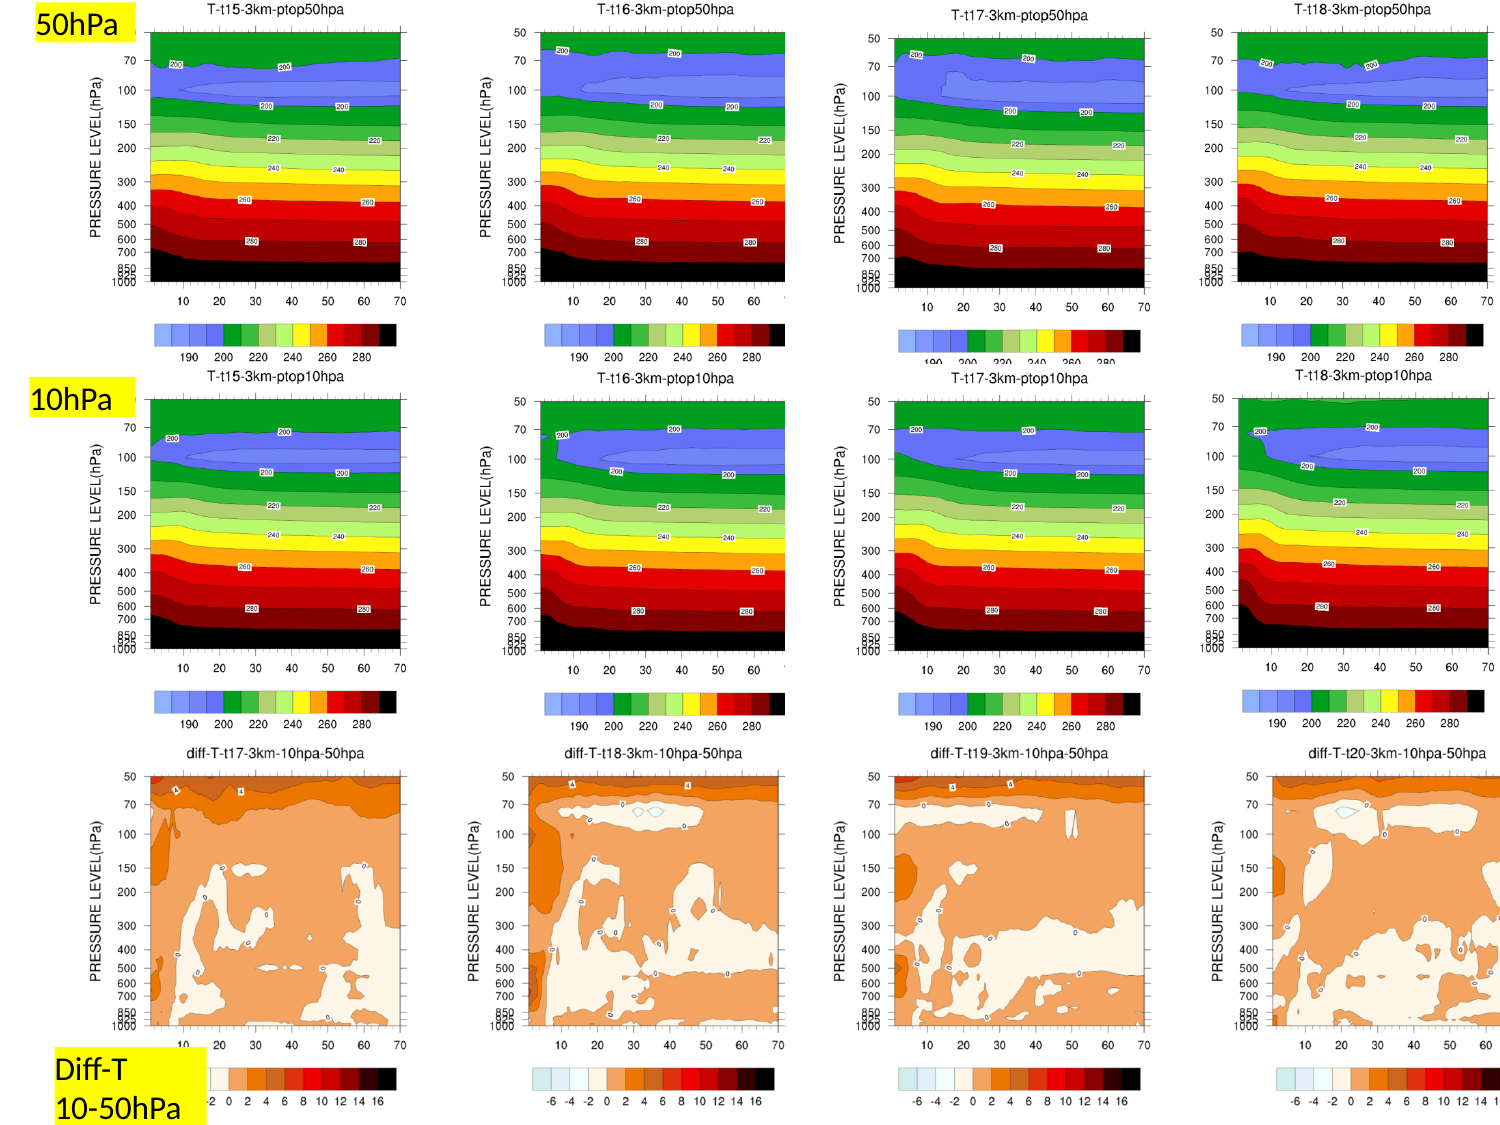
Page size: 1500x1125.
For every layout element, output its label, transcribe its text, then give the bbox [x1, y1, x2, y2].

picture [40, 0, 1500, 1125]
text_box 10hPa [29, 376, 35, 417]
